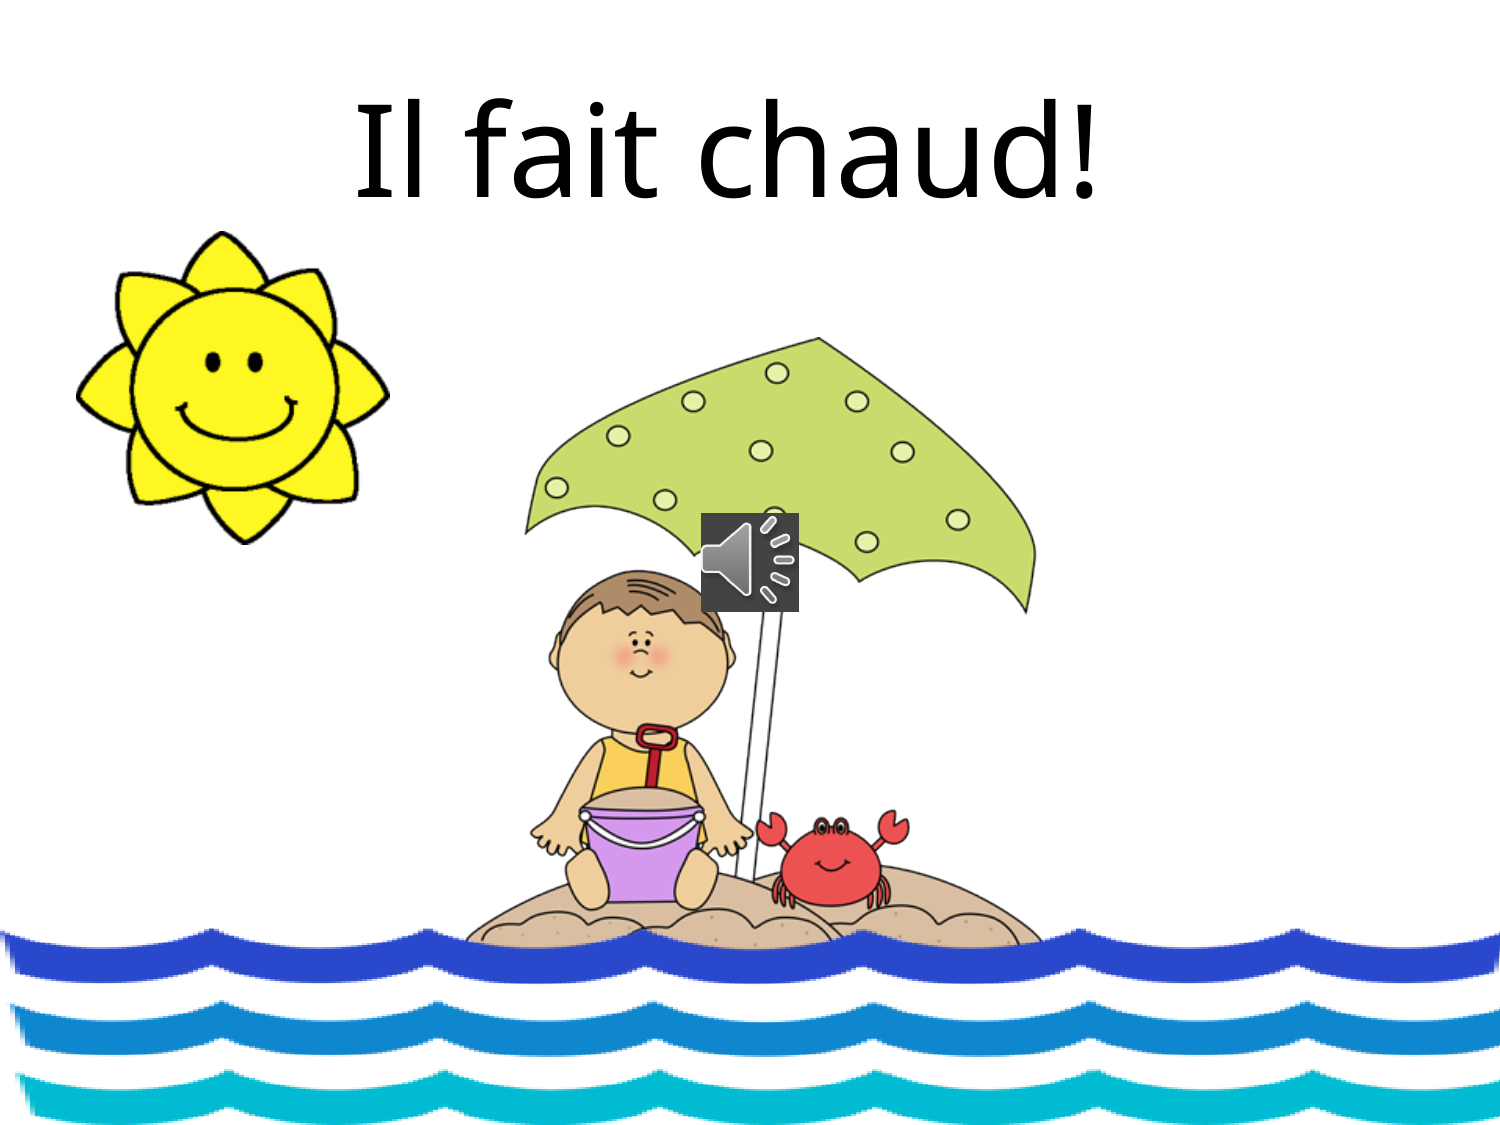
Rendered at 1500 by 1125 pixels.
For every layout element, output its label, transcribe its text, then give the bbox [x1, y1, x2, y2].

title Il fait chaud! [53, 31, 1404, 261]
picture [0, 337, 1500, 1125]
picture [76, 231, 390, 545]
